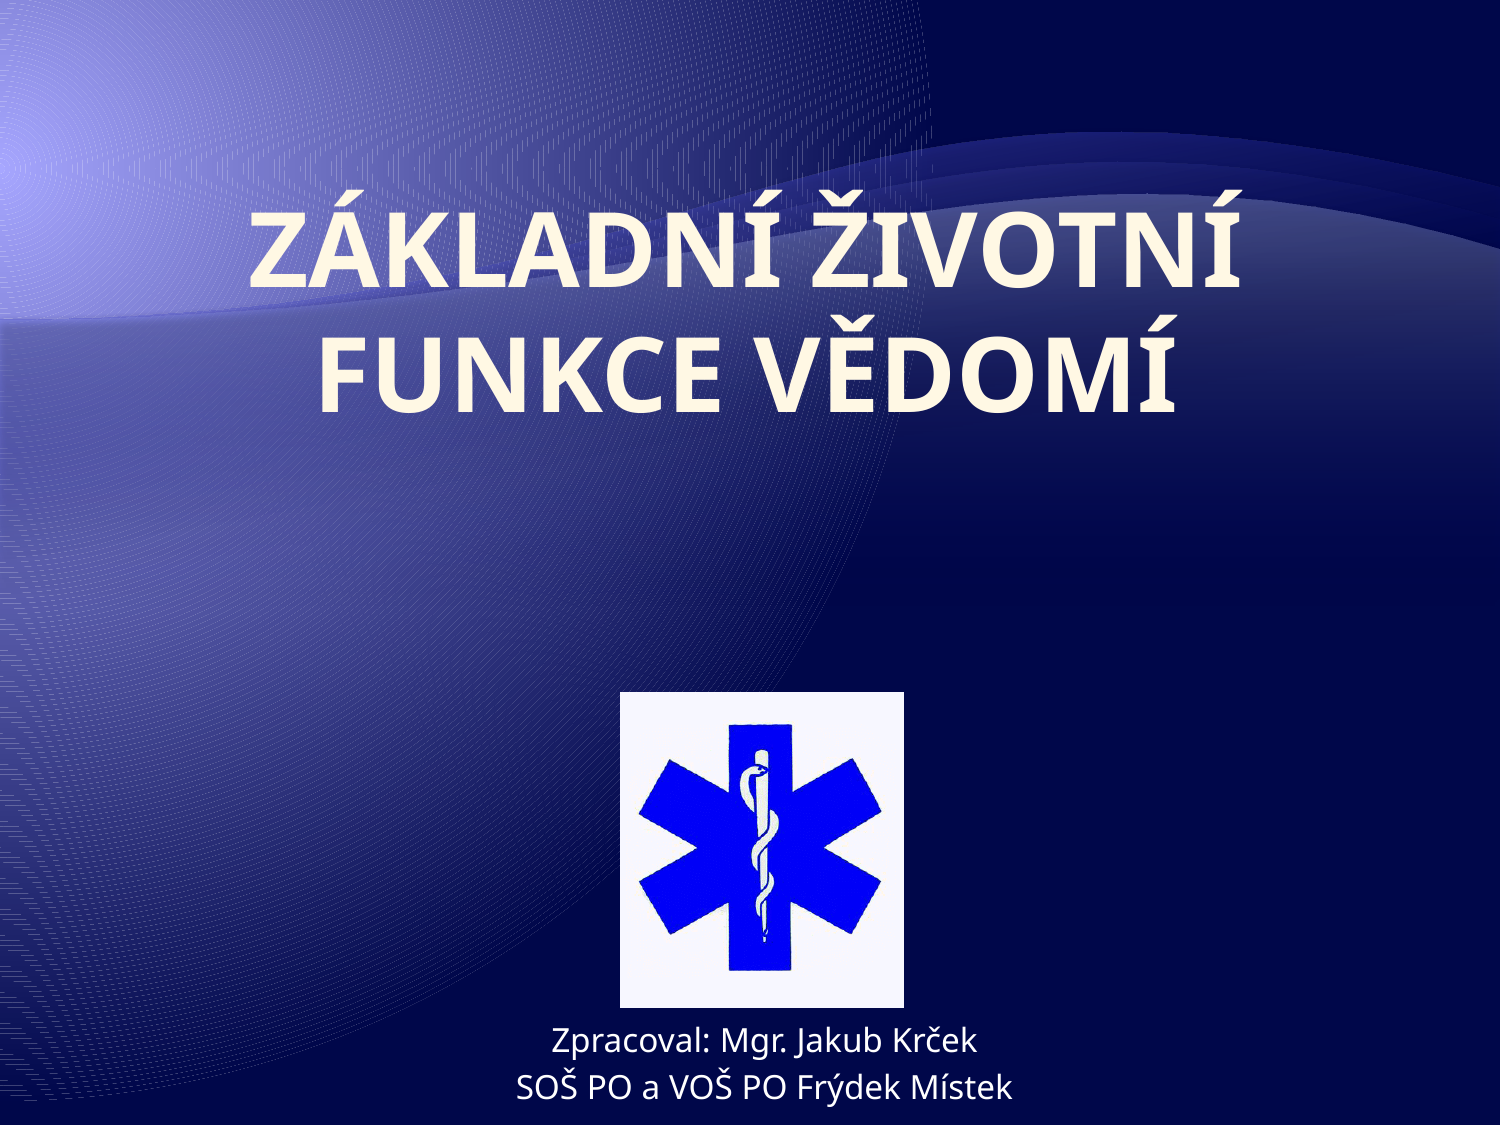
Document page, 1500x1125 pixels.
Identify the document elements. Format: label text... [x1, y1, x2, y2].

subtitle Zpracoval: Mgr. Jakub Krček SOŠ PO a VOŠ PO Frýdek Místek [401, 1011, 1128, 1106]
picture [619, 692, 904, 1008]
title Základní životní funkce vědomí [71, 183, 1422, 539]
